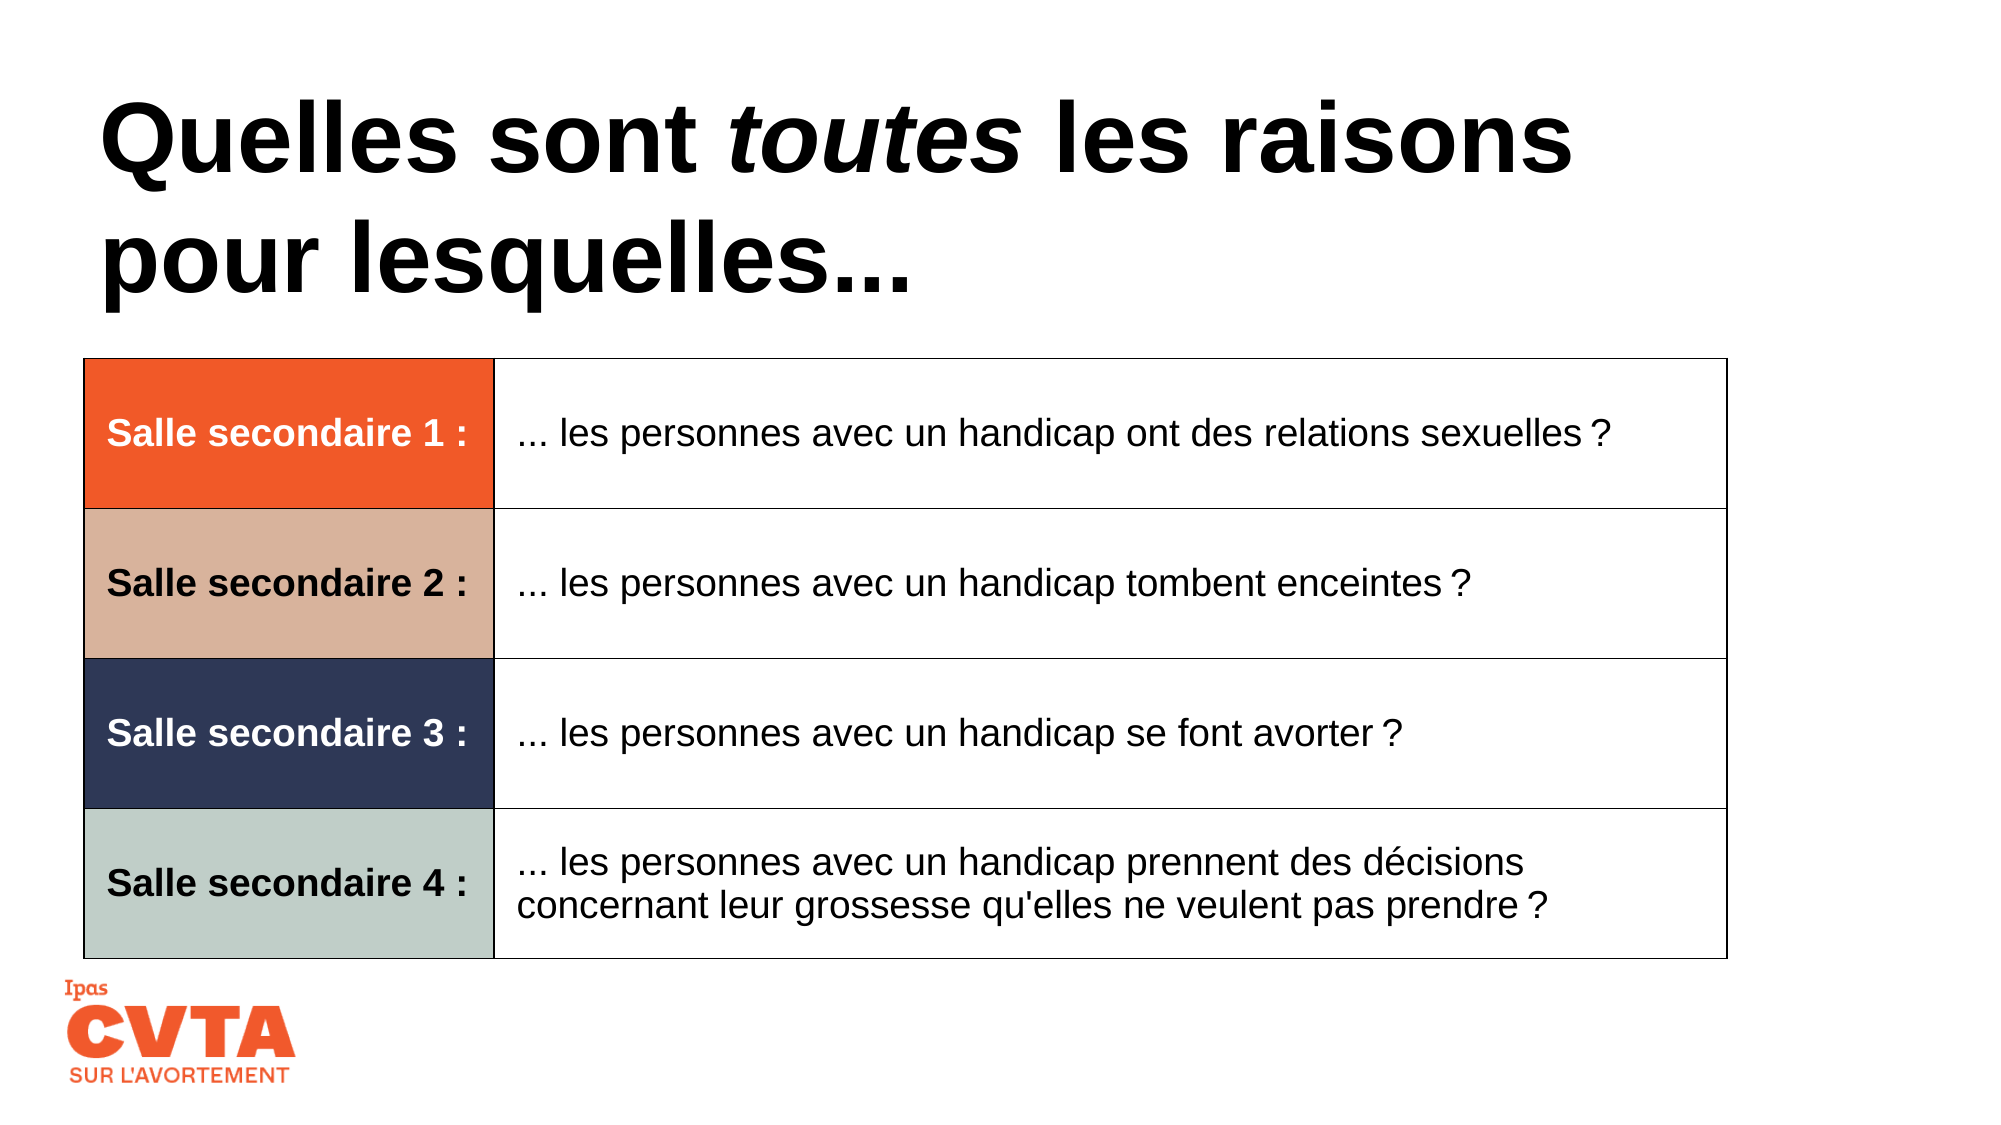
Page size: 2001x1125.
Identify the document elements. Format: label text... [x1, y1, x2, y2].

table_header ... les personnes avec un handicap ont des relations sexuelles ? [495, 359, 1726, 508]
picture [57, 970, 307, 1093]
title Quelles sont toutes les raisons pour lesquelles... [84, 57, 1754, 276]
table_cell Salle secondaire 4 : [85, 809, 493, 958]
table_cell Salle secondaire 2 : [85, 509, 493, 658]
table_cell ... les personnes avec un handicap prennent des décisions concernant leur grossesse qu'elles ne veulent pas prendre ? [495, 809, 1726, 958]
table_cell ... les personnes avec un handicap tombent enceintes ? [495, 509, 1726, 658]
table_cell Salle secondaire 3 : [85, 659, 493, 808]
table_header Salle secondaire 1 : [85, 359, 493, 508]
table_cell ... les personnes avec un handicap se font avorter ? [495, 659, 1726, 808]
